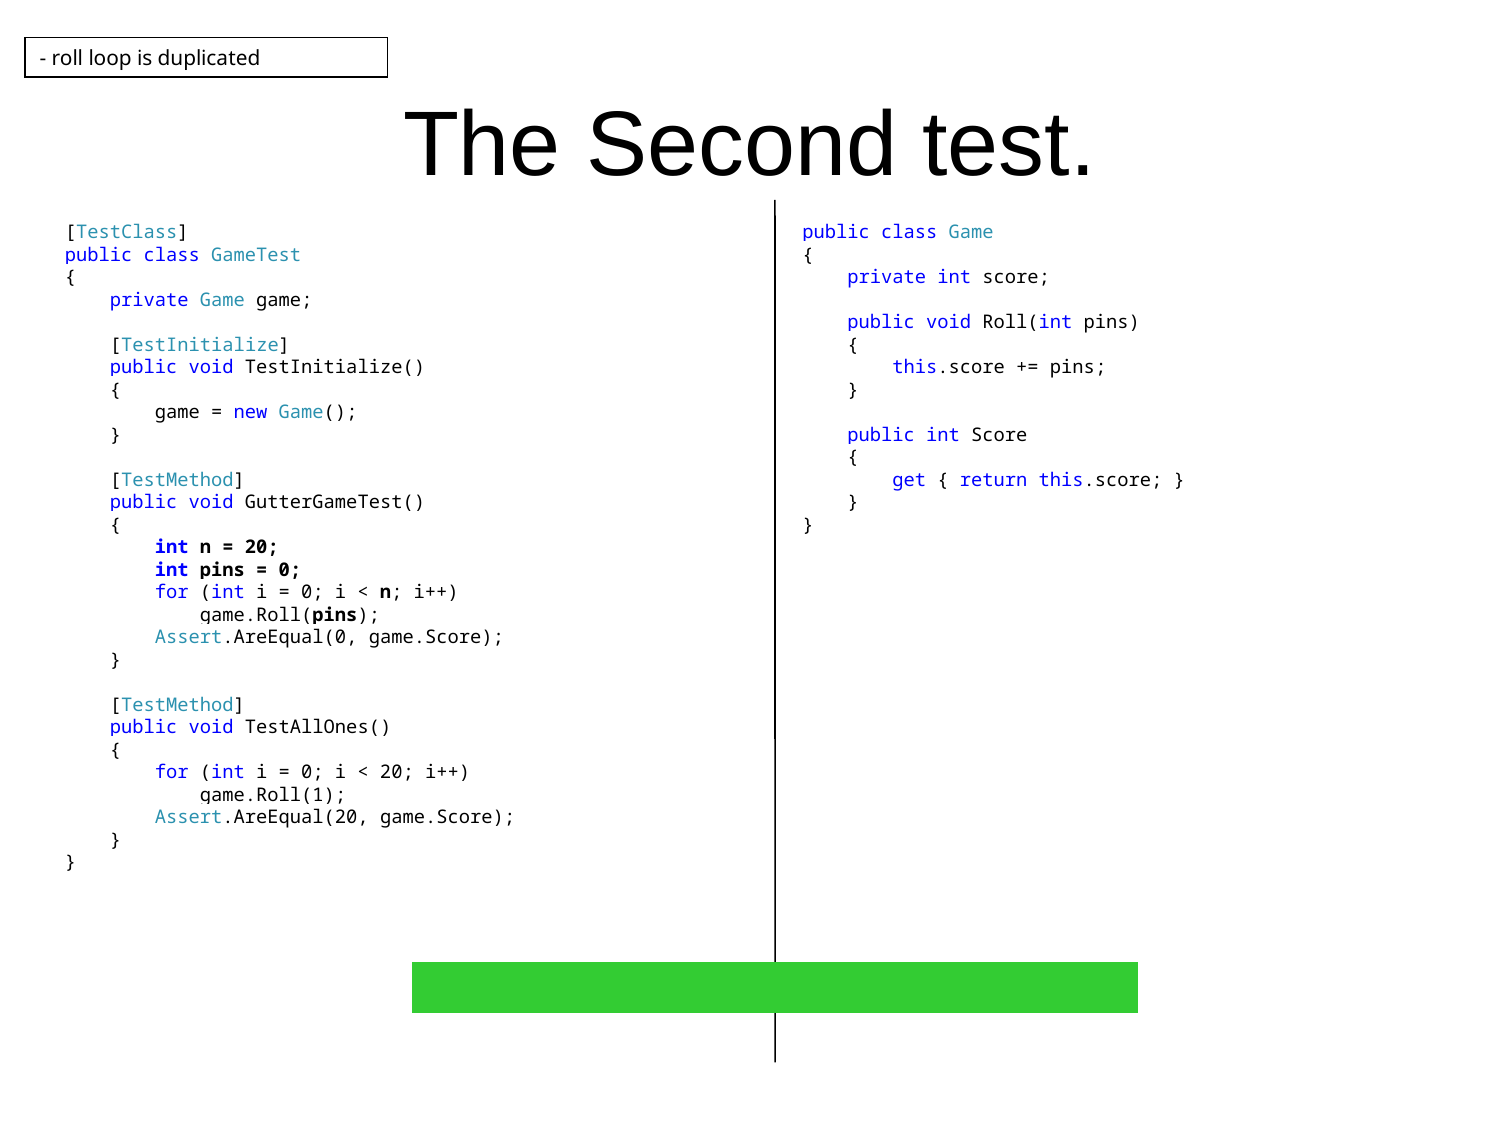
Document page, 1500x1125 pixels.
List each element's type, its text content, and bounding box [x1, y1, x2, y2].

text_box - roll loop is duplicated [24, 37, 388, 78]
text_box public class Game { private int score; public void Roll(int pins) { this.score += pins; } public int Score { get { return this.score; } } } [787, 212, 1450, 543]
text_box [TestClass] public class GameTest { private Game game; [TestInitialize] public void TestInitialize() { game = new Game(); } [TestMethod] public void GutterGameTest() { int n = 20; int pins = 0; for (int i = 0; i < n; i++) game.Roll(pins); Assert.AreEqual(0, game.Score); } [TestMethod] public void TestAllOnes() { for (int i = 0; i < 20; i++) game.Roll(1); Assert.AreEqual(20, game.Score); } } [49, 212, 713, 880]
title The Second test. [75, 45, 1425, 233]
text_box [412, 962, 1138, 1013]
